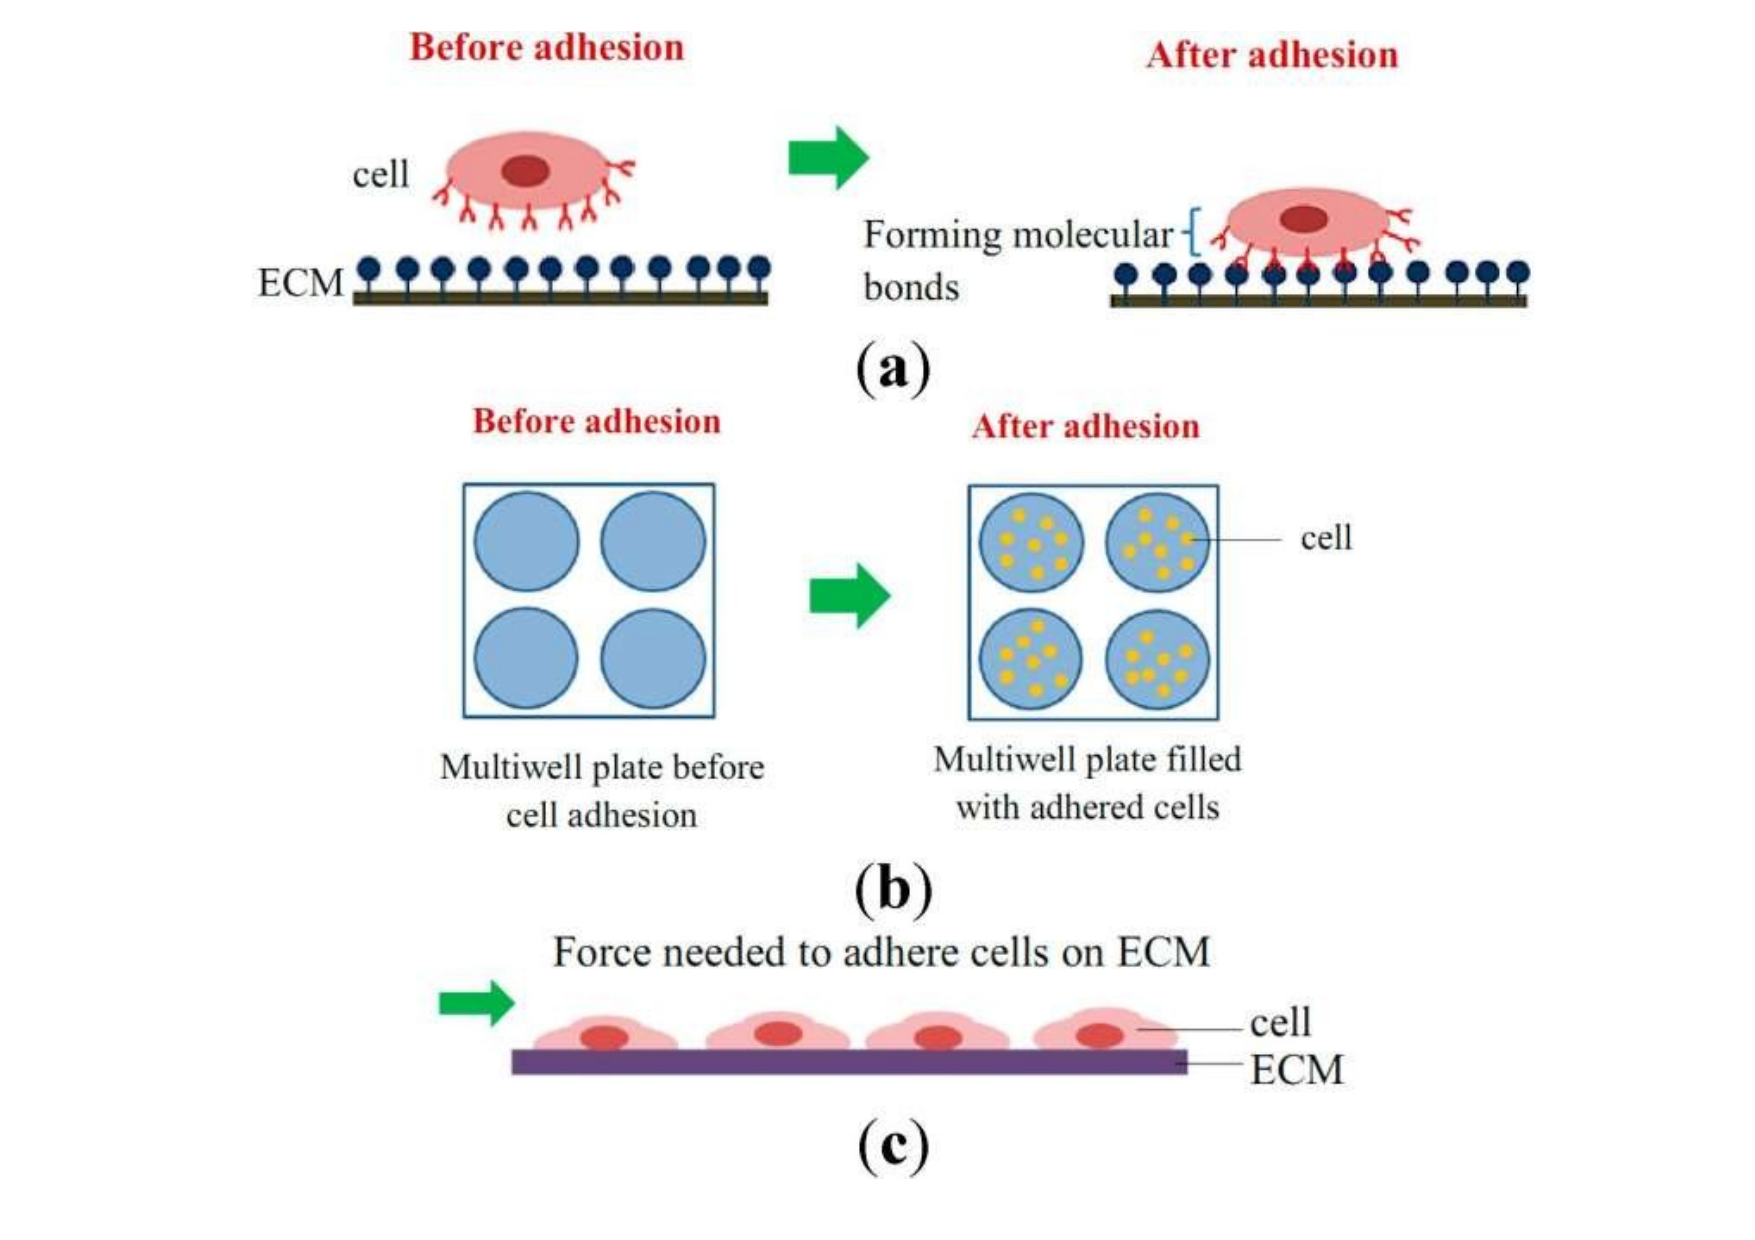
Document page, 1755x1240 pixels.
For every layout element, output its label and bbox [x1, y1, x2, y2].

text_box [251, 31, 1536, 1179]
